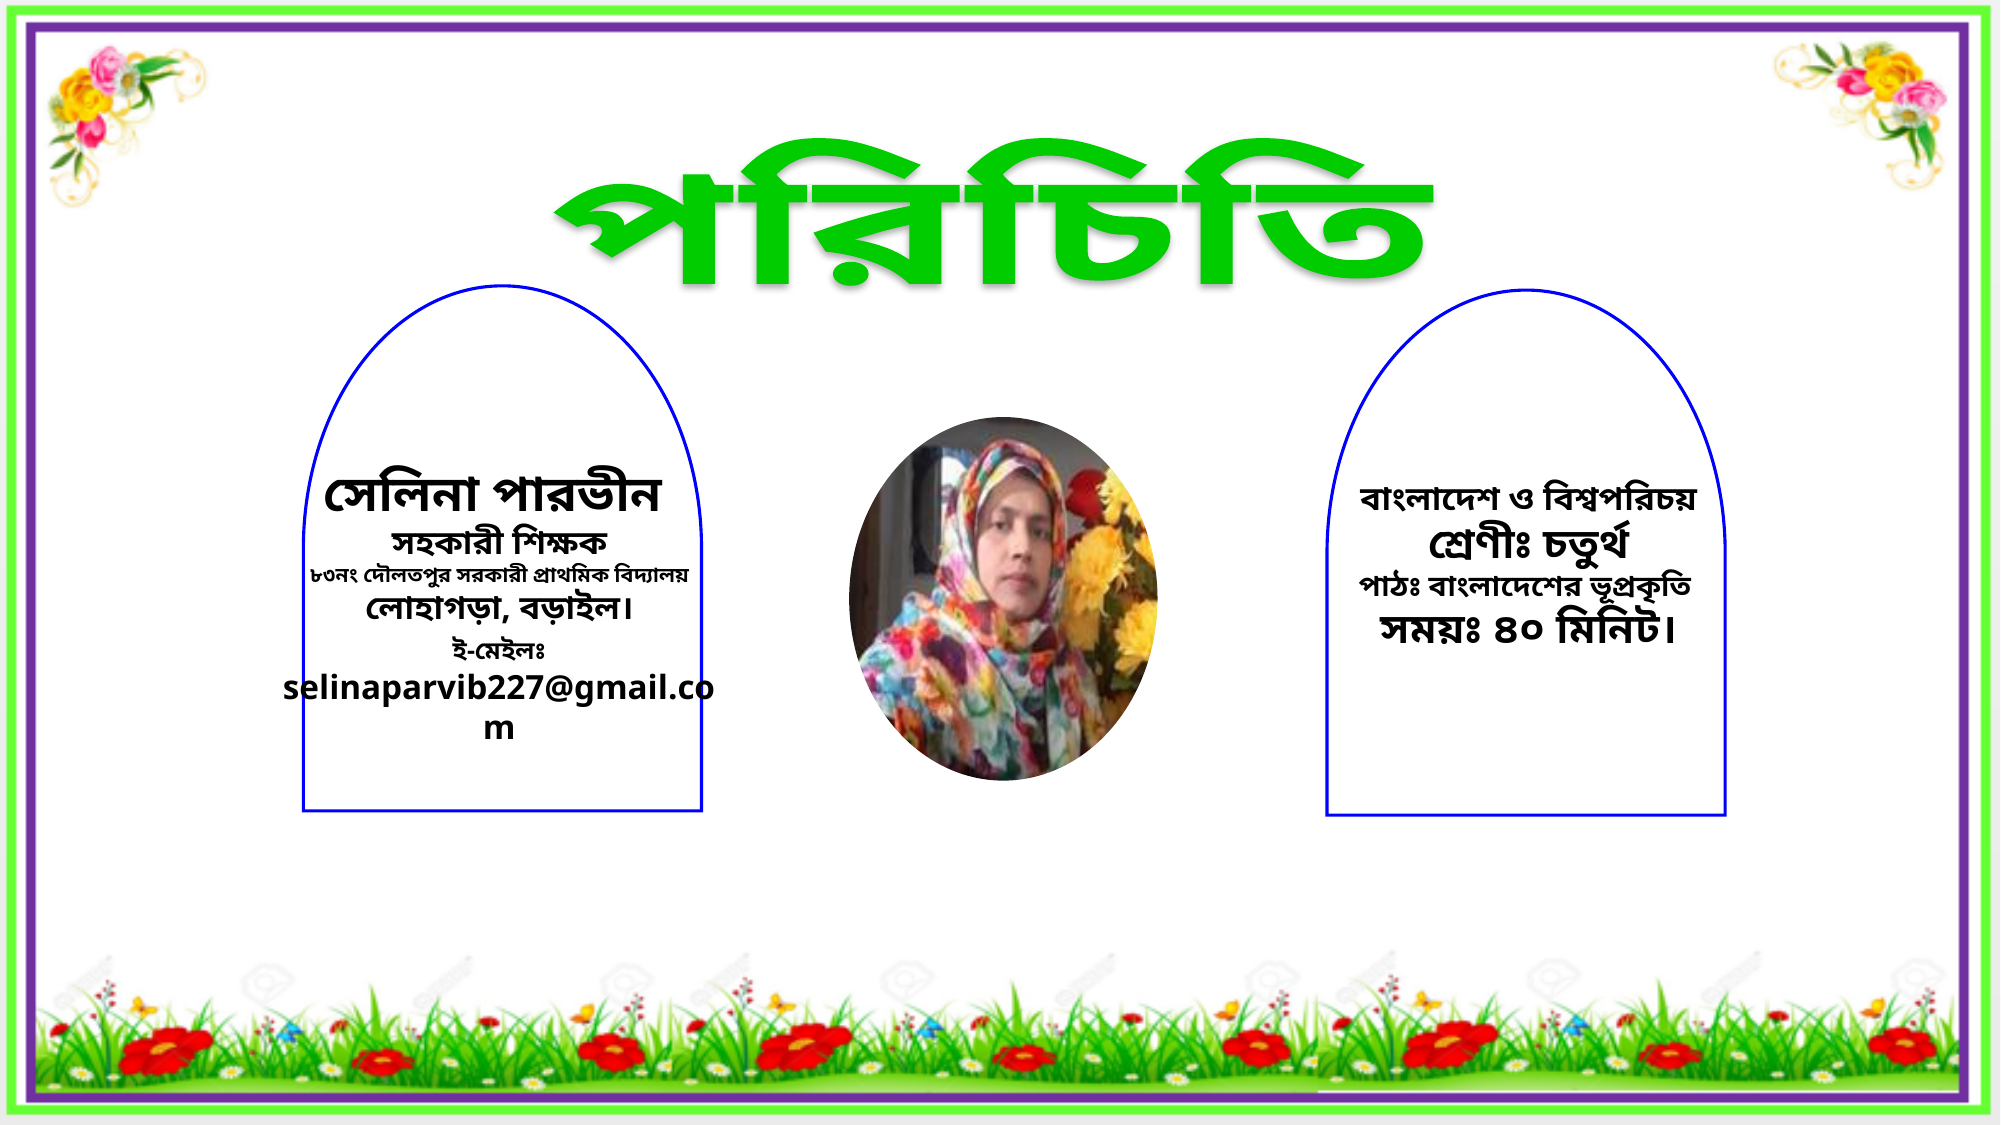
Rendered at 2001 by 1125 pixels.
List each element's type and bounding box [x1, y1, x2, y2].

picture [0, 0, 2001, 1125]
text_box [848, 416, 1159, 782]
text_box [1326, 289, 1726, 815]
text_box [264, 285, 735, 811]
